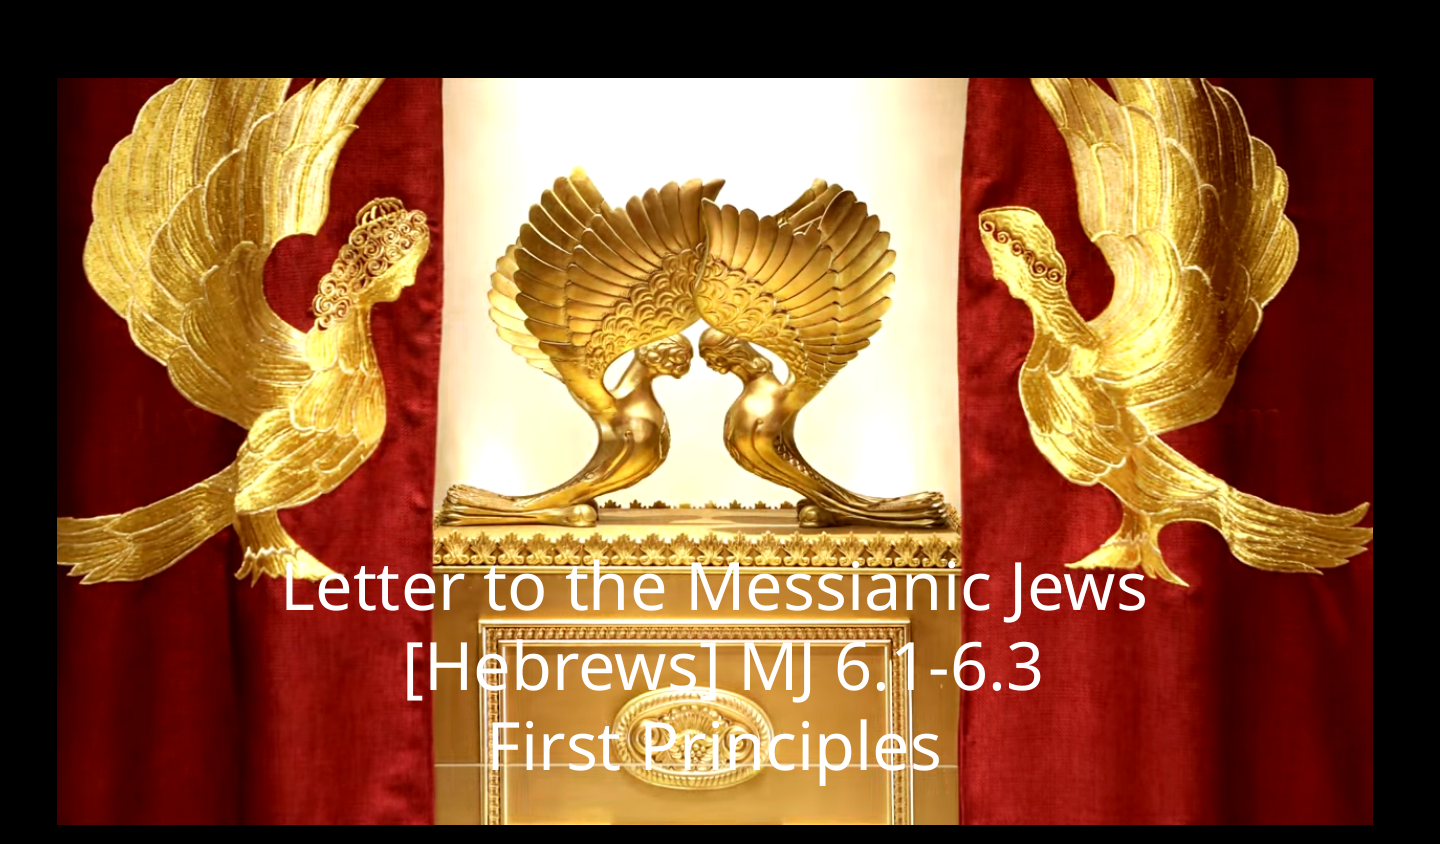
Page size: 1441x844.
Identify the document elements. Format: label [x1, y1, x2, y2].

picture [57, 78, 1373, 825]
